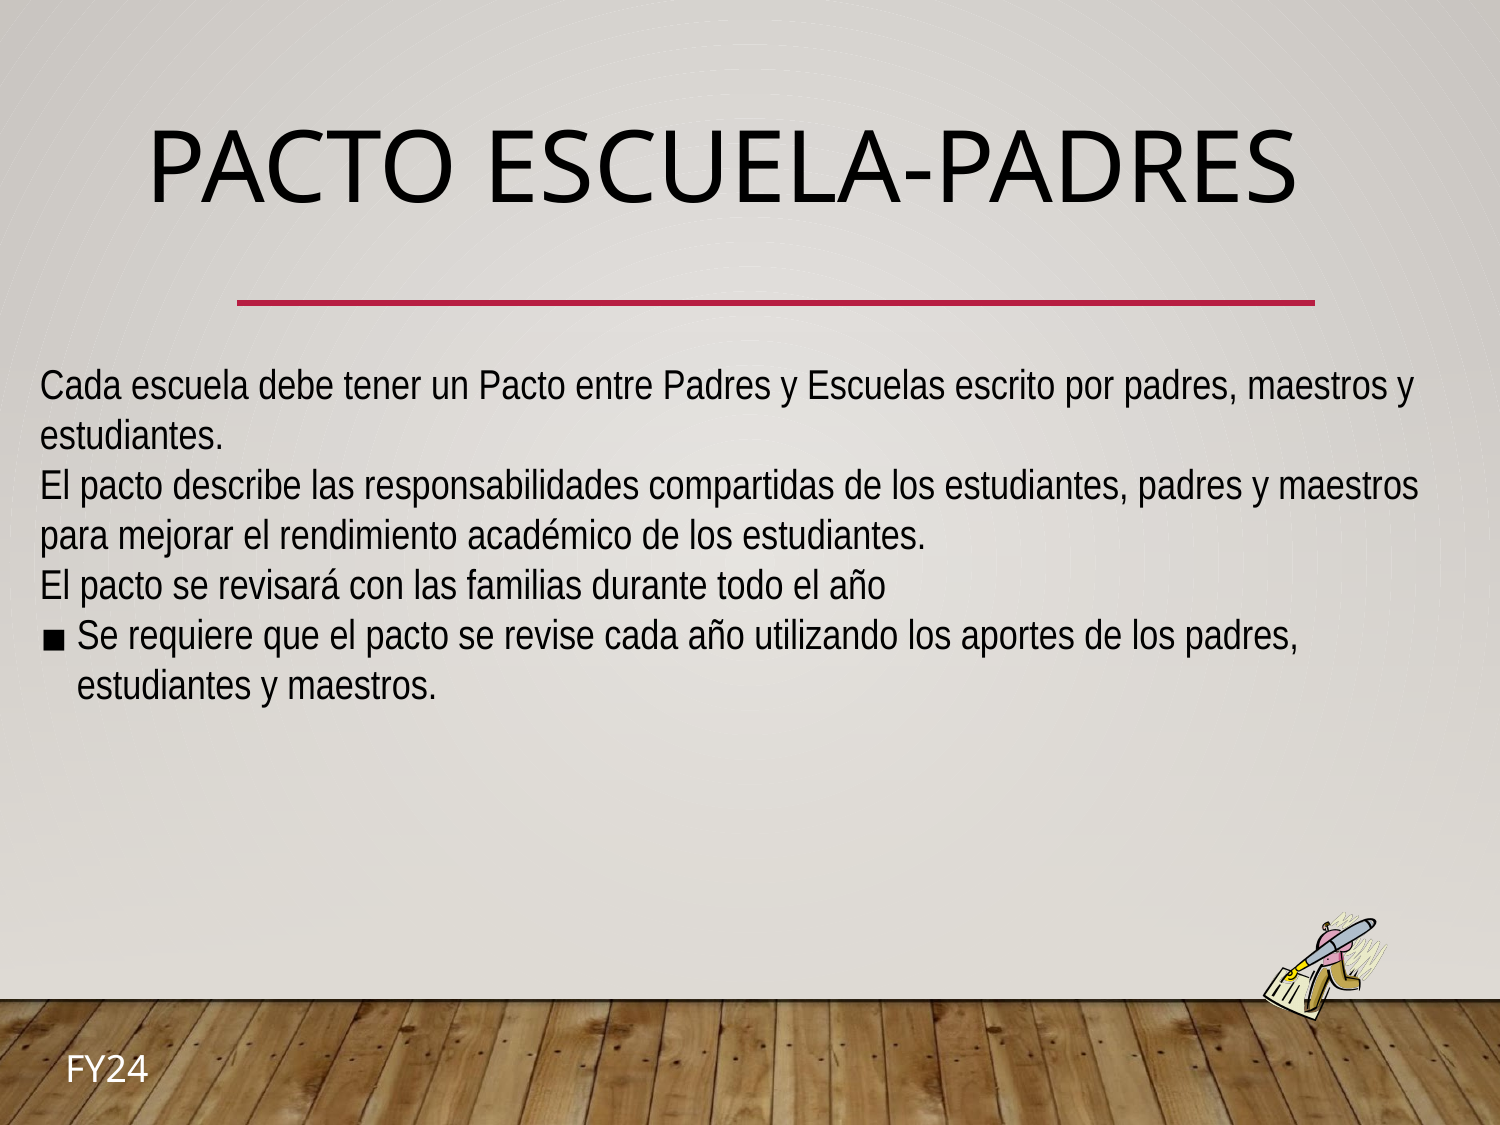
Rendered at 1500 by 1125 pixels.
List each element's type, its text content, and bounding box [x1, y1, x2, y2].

text_box FY24 [49, 1037, 801, 1098]
title PACTO ESCUELA-PADRES [62, 108, 1384, 246]
picture [0, 912, 1500, 1125]
text_box Cada escuela debe tener un Pacto entre Padres y Escuelas escrito por padres, maestros y estudiantes. El pacto describe las responsabilidades compartidas de los estudiantes, padres y maestros para mejorar el rendimiento académico de los estudiantes. El pacto se revisará con las familias durante todo el año Se requiere que el pacto se revise cada año utilizando los aportes de los padres, estudiantes y maestros. [24, 350, 1450, 716]
